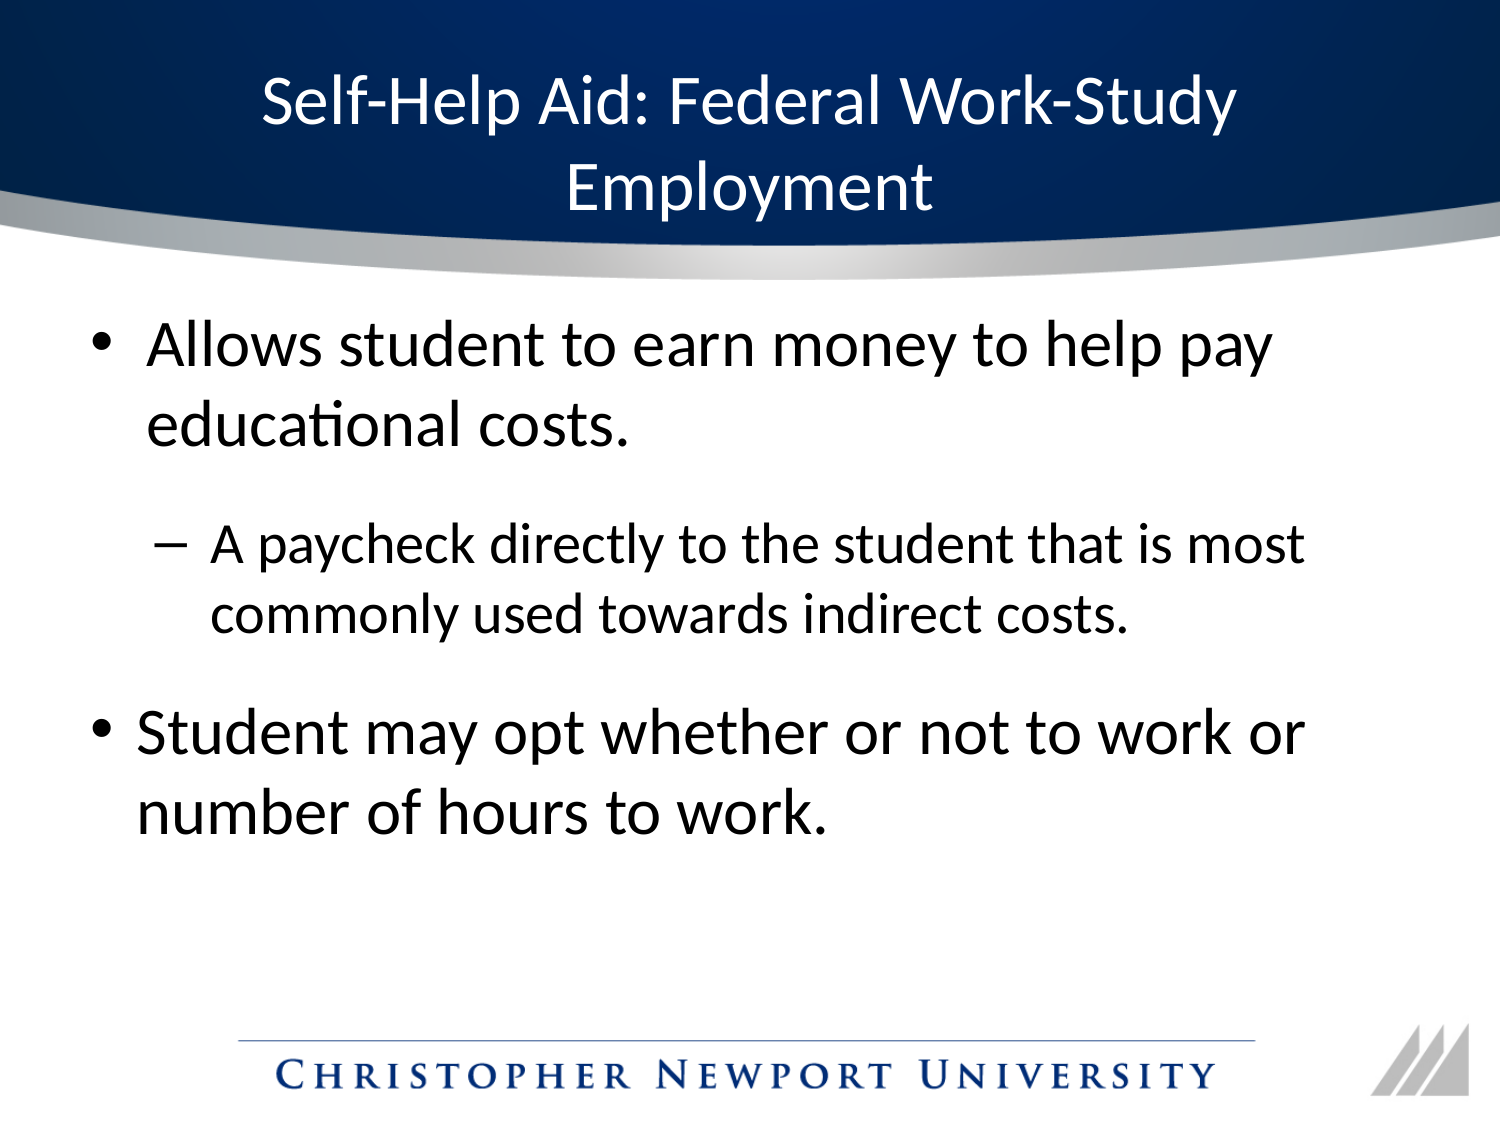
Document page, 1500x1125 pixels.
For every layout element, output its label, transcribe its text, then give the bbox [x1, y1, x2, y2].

list Allows student to earn money to help pay educational costs. A paycheck directly to the student that is most commonly used towards indirect costs. Student may opt whether or not to work or number of hours to work. [75, 292, 1425, 1005]
picture [0, 0, 1500, 1125]
title Self-Help Aid: Federal Work-Study Employment [75, 45, 1425, 233]
